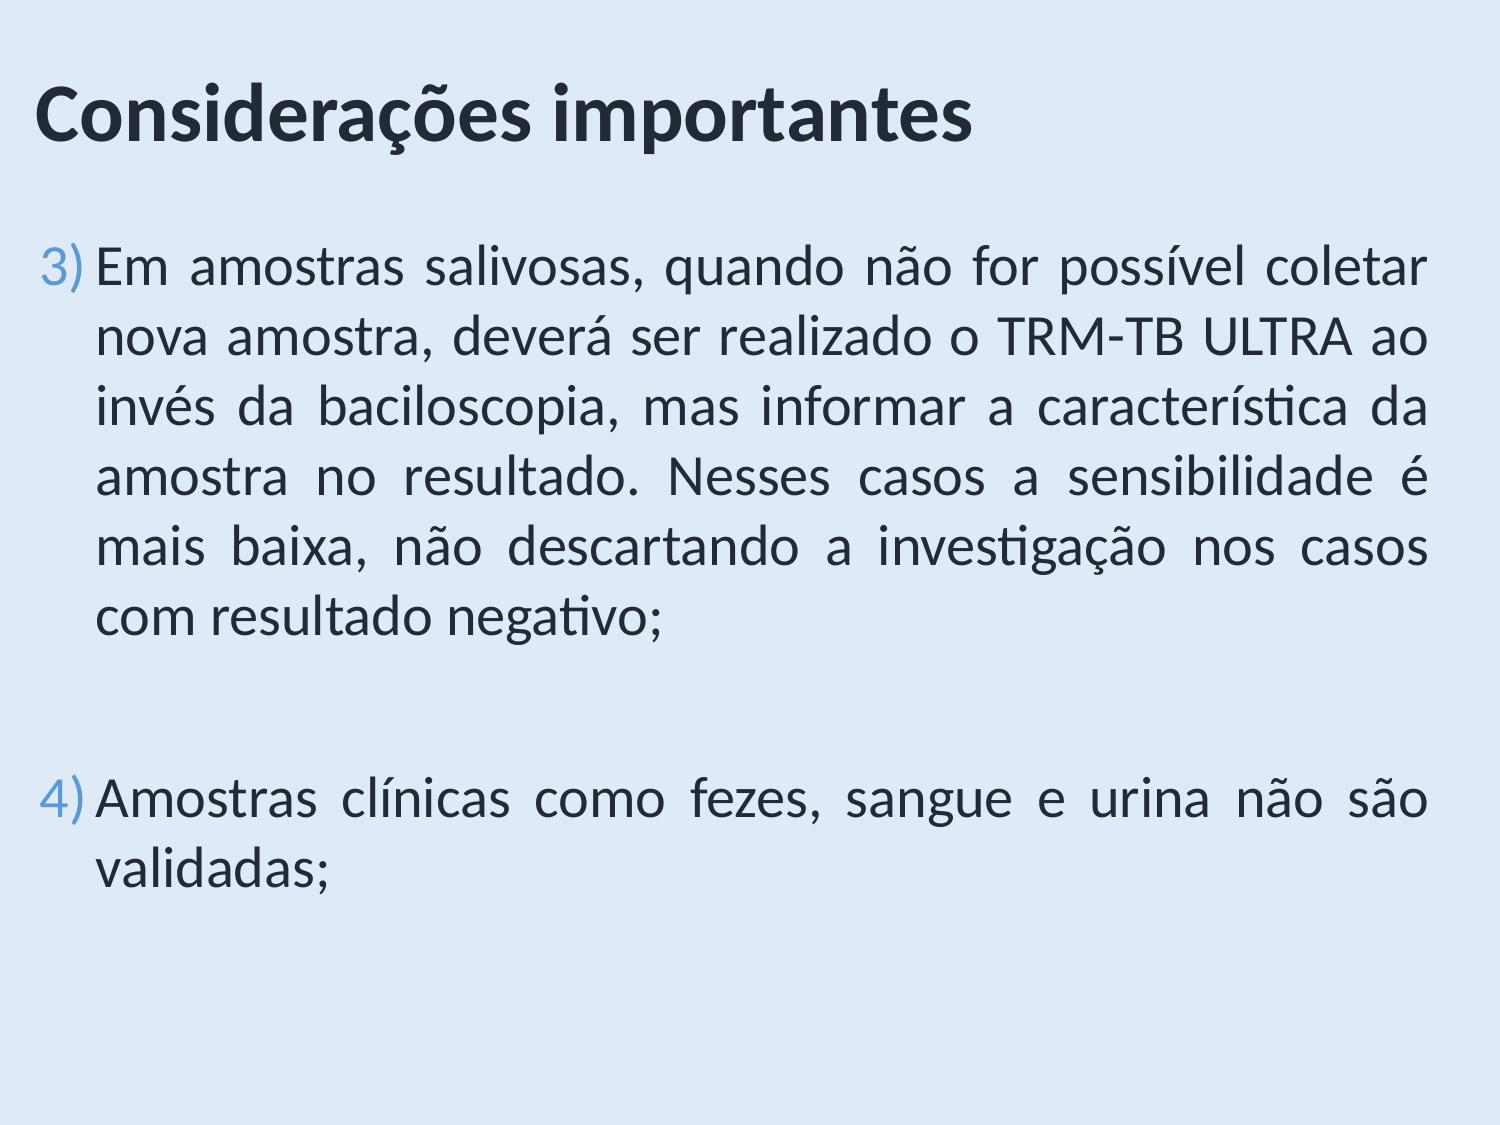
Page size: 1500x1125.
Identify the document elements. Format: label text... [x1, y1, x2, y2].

text_box Em amostras salivosas, quando não for possível coletar nova amostra, deverá ser realizado o TRM-TB ULTRA ao invés da baciloscopia, mas informar a característica da amostra no resultado. Nesses casos a sensibilidade é mais baixa, não descartando a investigação nos casos com resultado negativo; [24, 219, 1445, 655]
text_box Amostras clínicas como fezes, sangue e urina não são validadas; [24, 751, 1445, 907]
text_box Considerações importantes [24, 75, 1500, 140]
